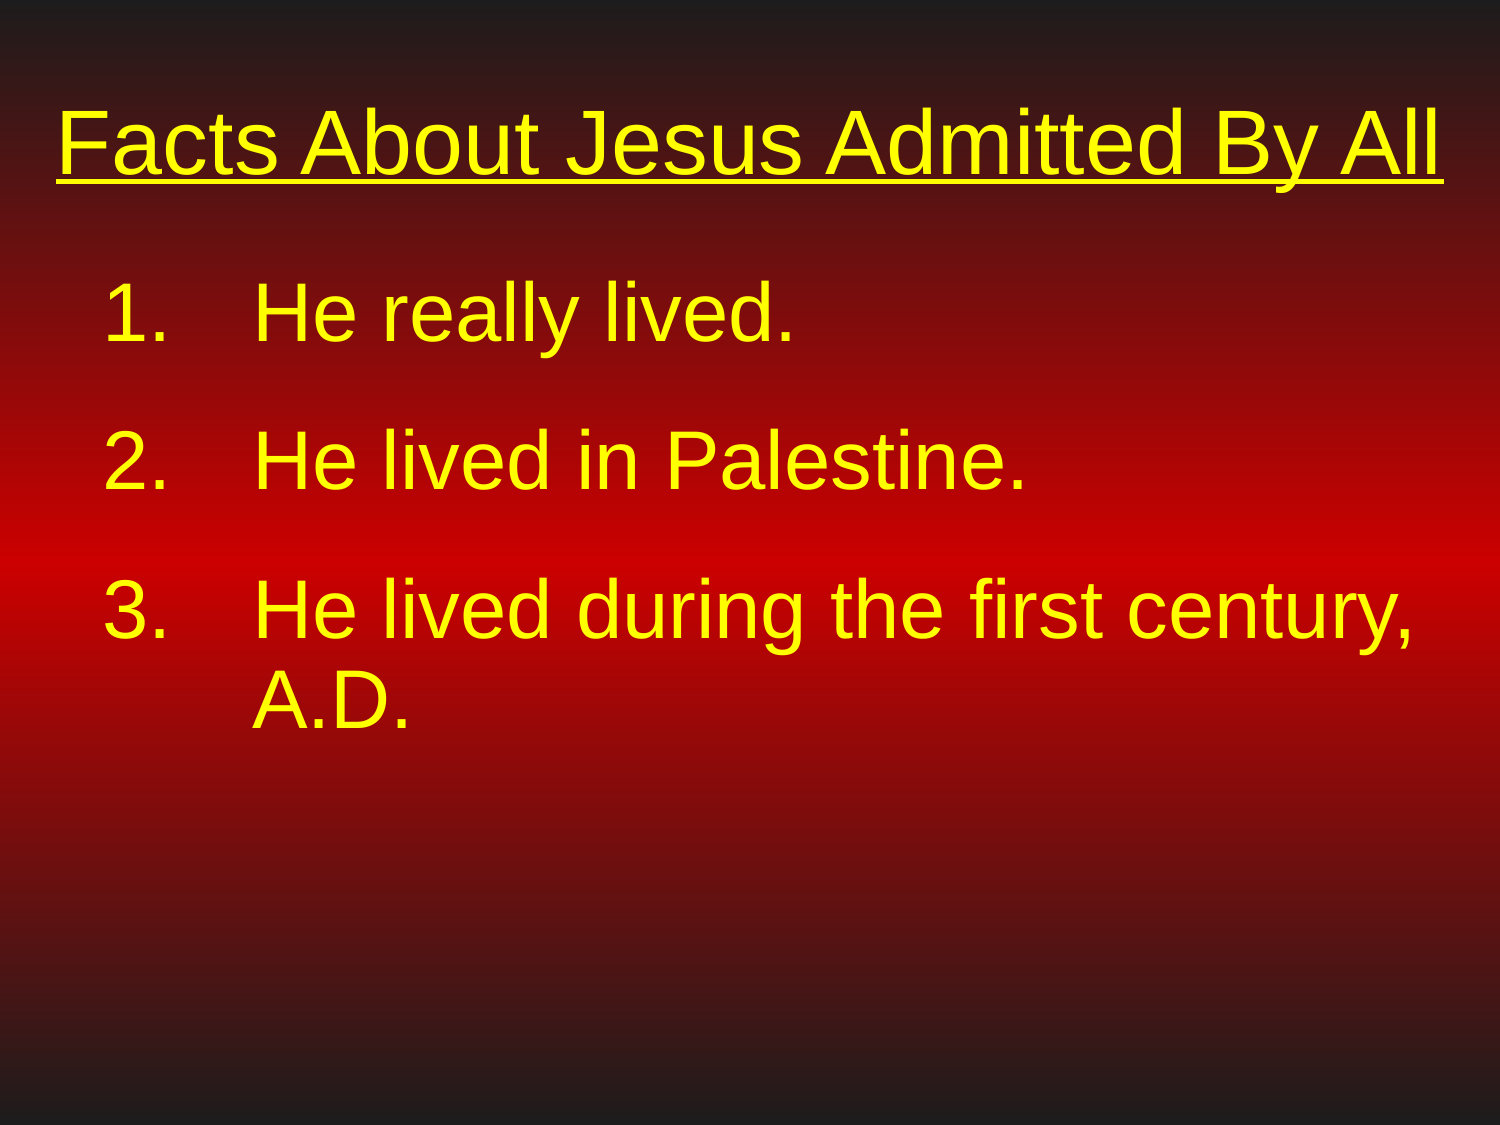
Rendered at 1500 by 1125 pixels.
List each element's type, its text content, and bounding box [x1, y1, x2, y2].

title Facts About Jesus Admitted By All [0, 50, 1500, 225]
text_box He really lived. He lived in Palestine. He lived during the first century, A.D. [87, 262, 1438, 754]
